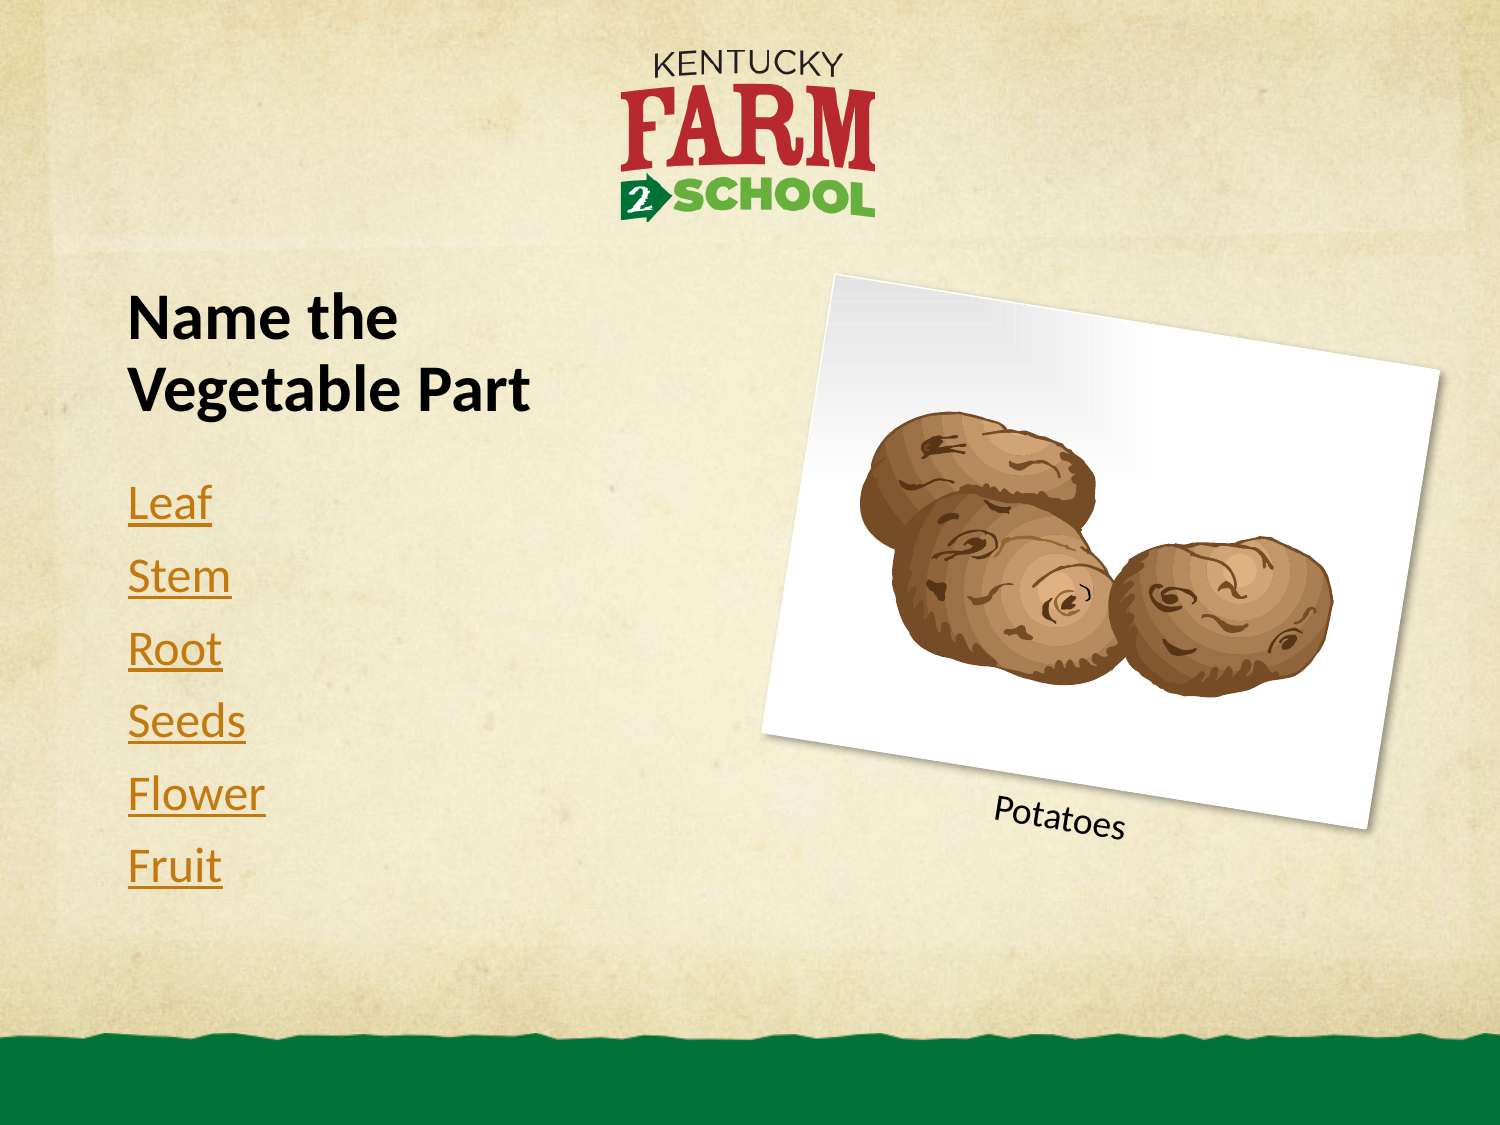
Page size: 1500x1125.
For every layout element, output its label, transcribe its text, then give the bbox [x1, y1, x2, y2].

list Leaf Stem Root Seeds Flower Fruit [112, 462, 698, 938]
text_box Potatoes [750, 737, 1372, 894]
title Name the Vegetable Part [112, 282, 563, 462]
picture [0, 0, 1500, 1039]
